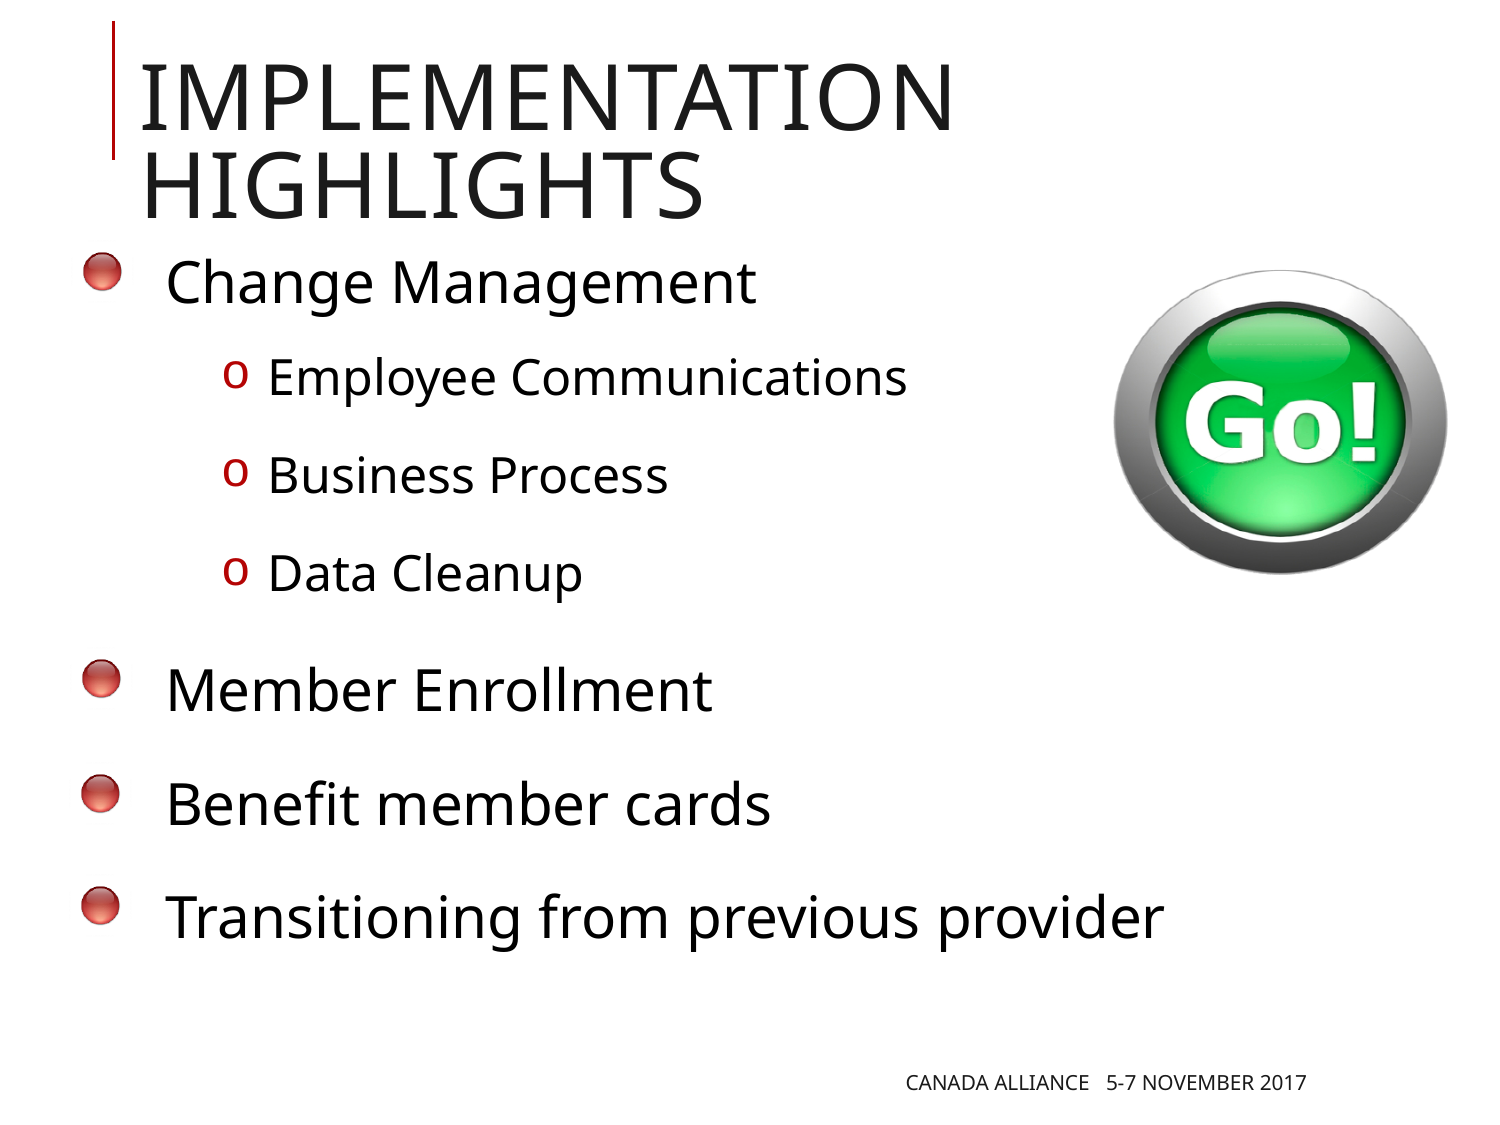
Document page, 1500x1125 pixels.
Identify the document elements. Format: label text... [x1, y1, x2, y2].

picture [1099, 252, 1460, 578]
picture [69, 238, 134, 303]
text_box Change Management Employee Communications Business Process Data Cleanup Member Enrollment Benefit member cards Transitioning from previous provider [149, 202, 1425, 908]
picture [68, 872, 132, 937]
picture [68, 761, 132, 825]
text_box [65, 103, 124, 238]
text_box Implementation highlights [124, 53, 1321, 267]
footer Canada Alliance 5-7 November 2017 [595, 1061, 1322, 1107]
picture [69, 646, 133, 710]
